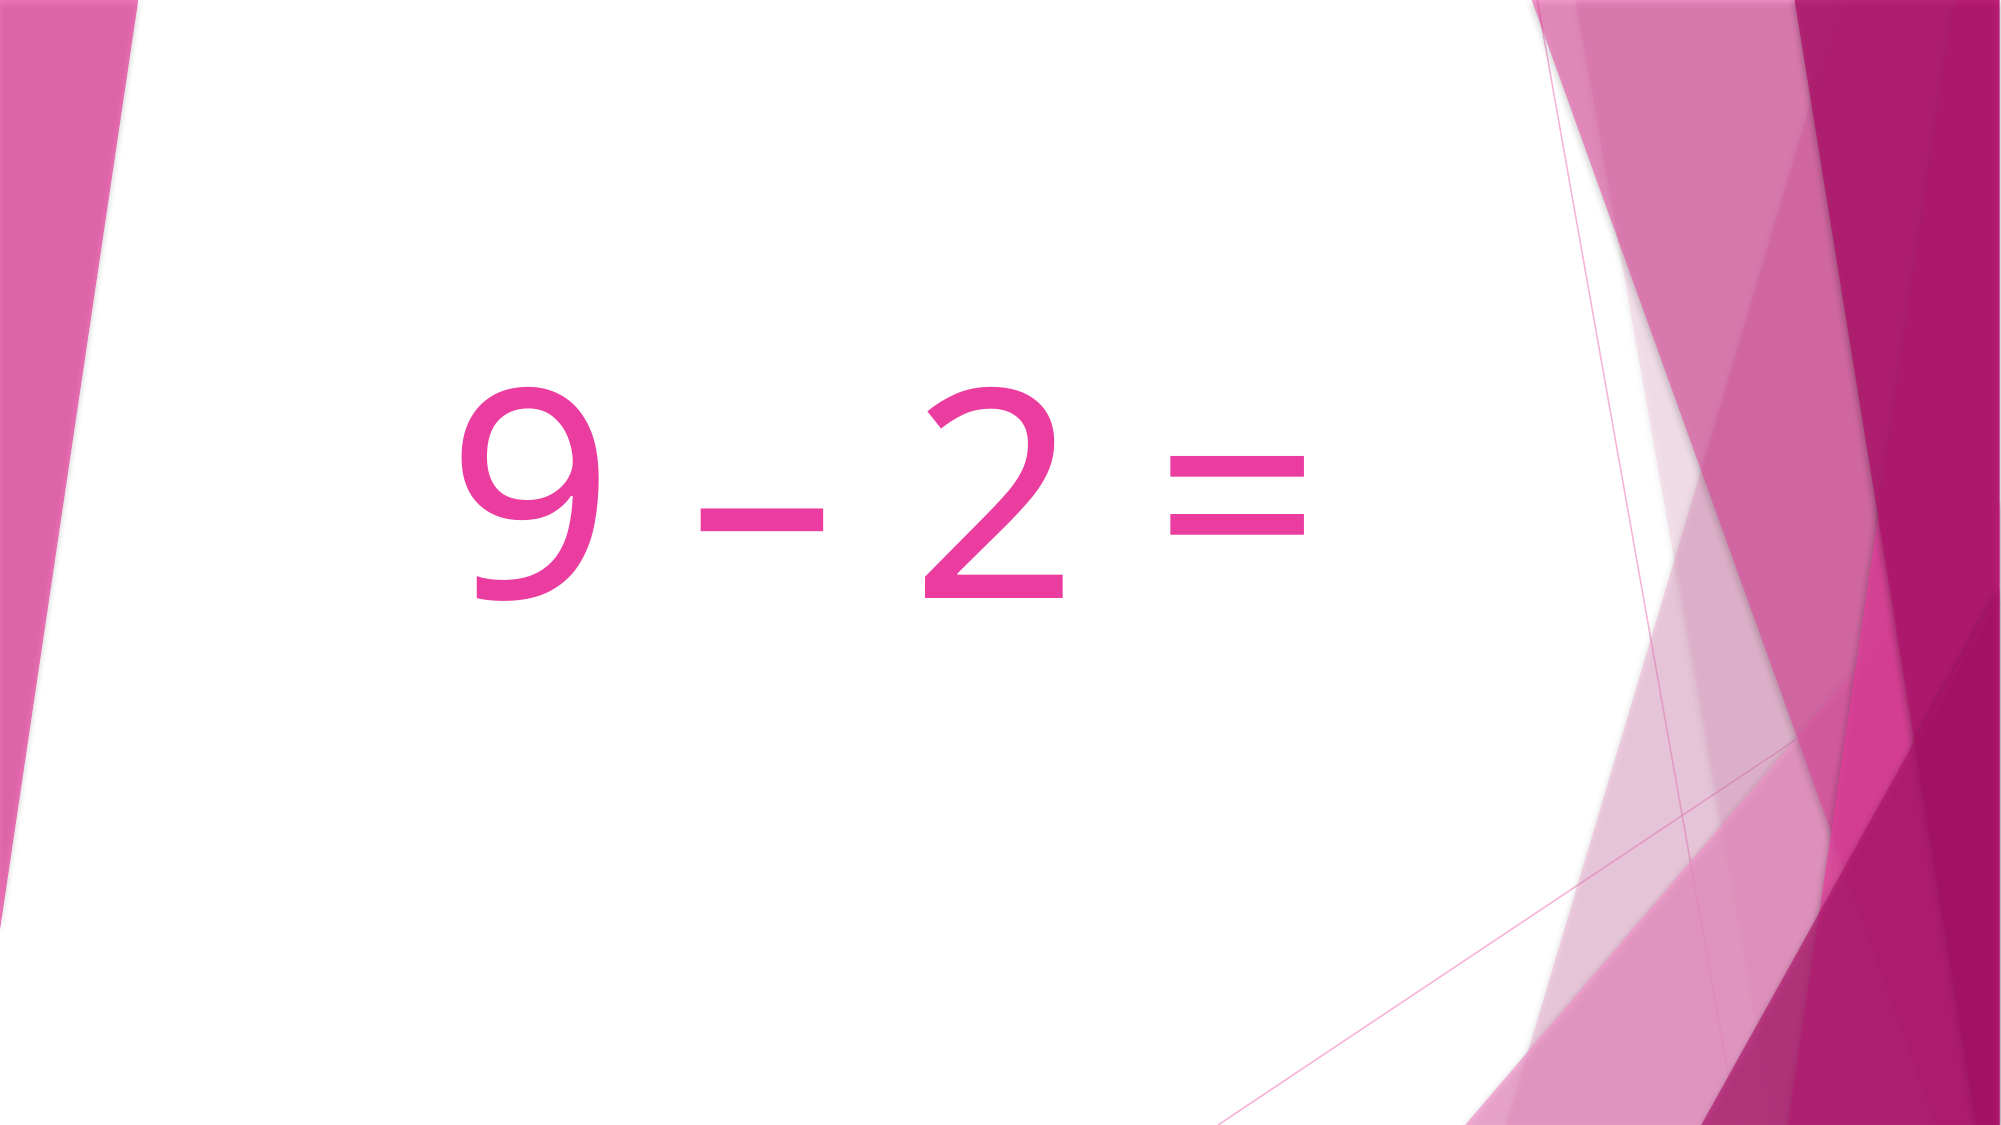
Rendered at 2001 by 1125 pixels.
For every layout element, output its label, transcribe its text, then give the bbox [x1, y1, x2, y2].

title 9 – 2 = [247, 394, 1522, 665]
